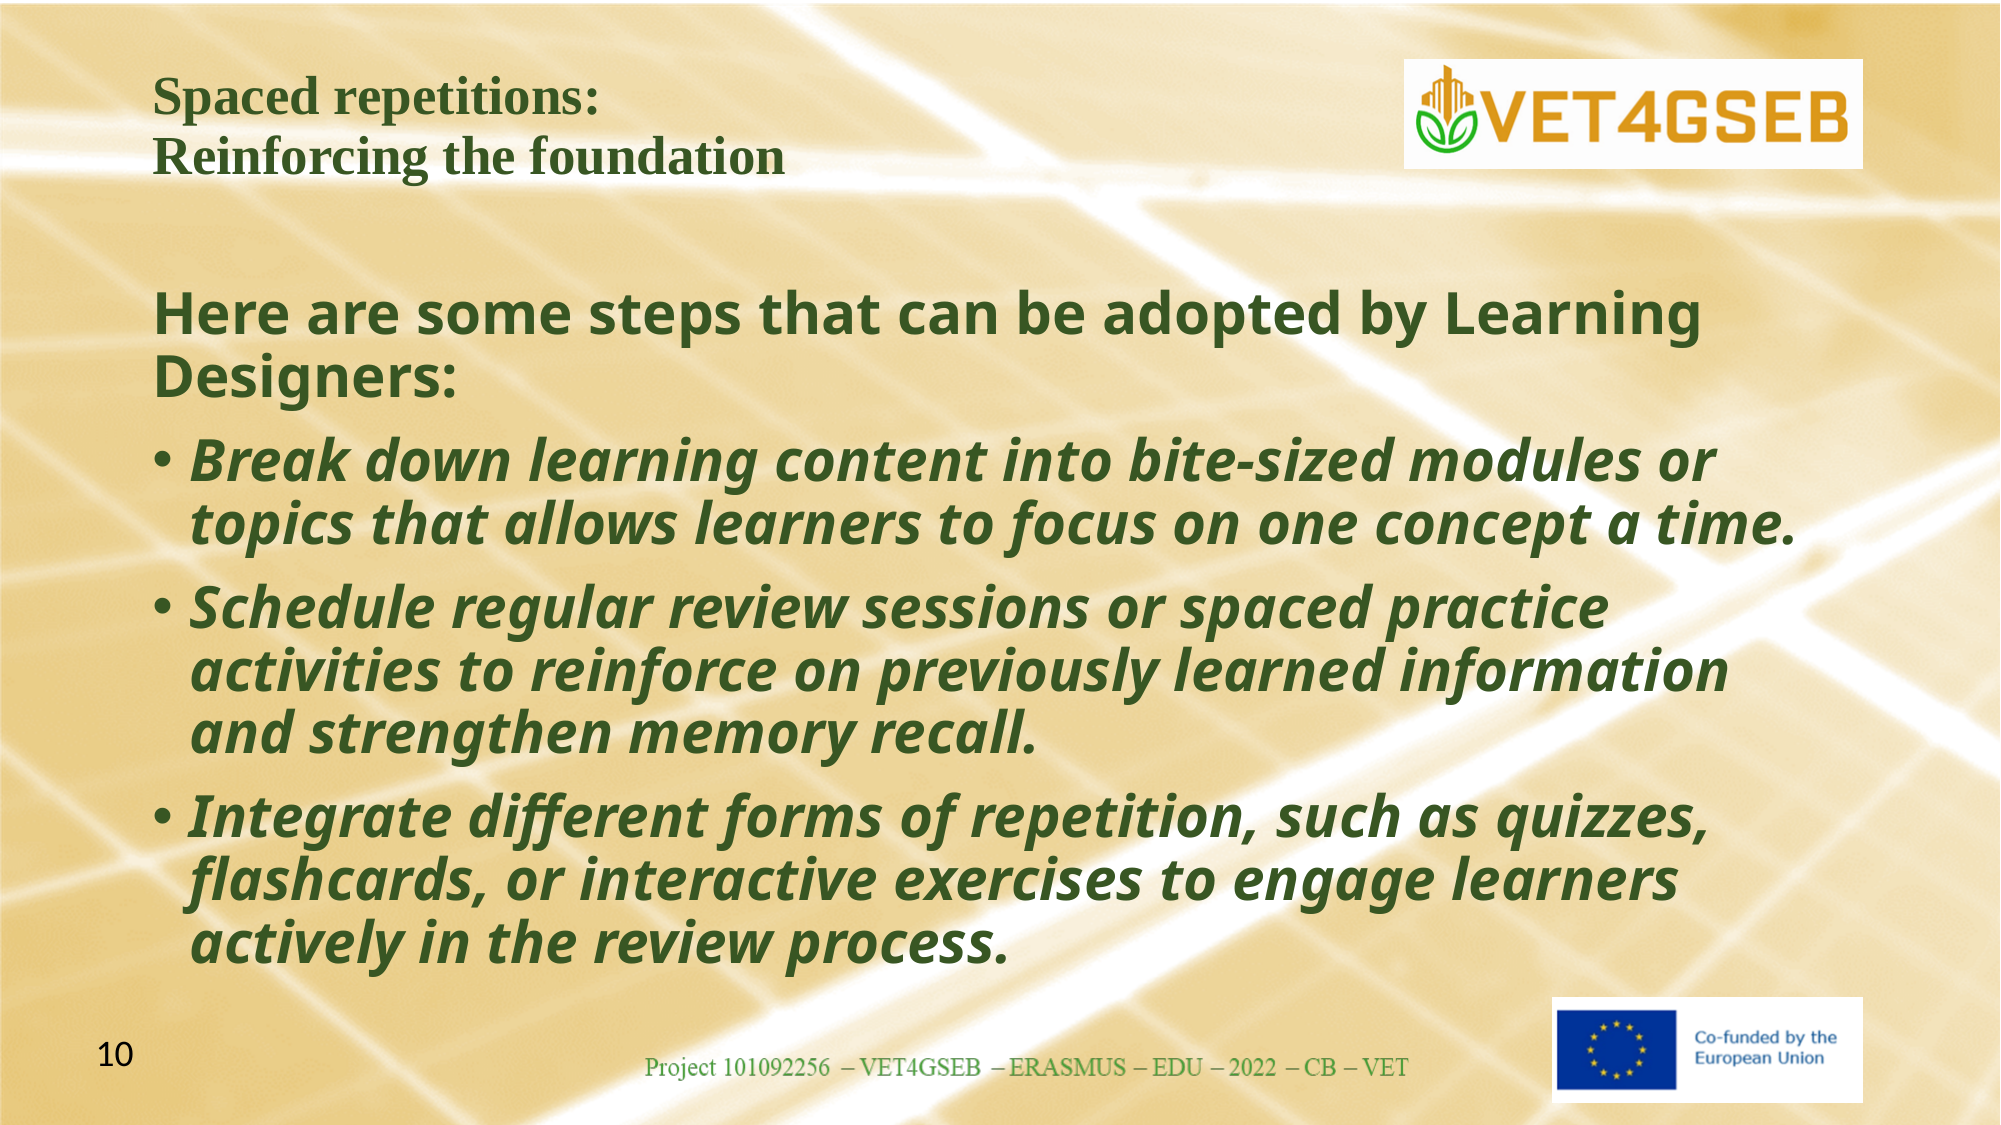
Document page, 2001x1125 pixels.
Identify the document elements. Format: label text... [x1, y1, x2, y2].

picture [0, 3, 2000, 1125]
list Here are some steps that can be adopted by Learning Designers: Break down learning content into bite-sized modules or topics that allows learners to focus on one concept a time. Schedule regular review sessions or spaced practice activities to reinforce on previously learned information and strengthen memory recall. Integrate different forms of repetition, such as quizzes, flashcards, or interactive exercises to engage learners actively in the review process. [137, 276, 1863, 990]
title Spaced repetitions: Reinforcing the foundation [137, 59, 1863, 195]
